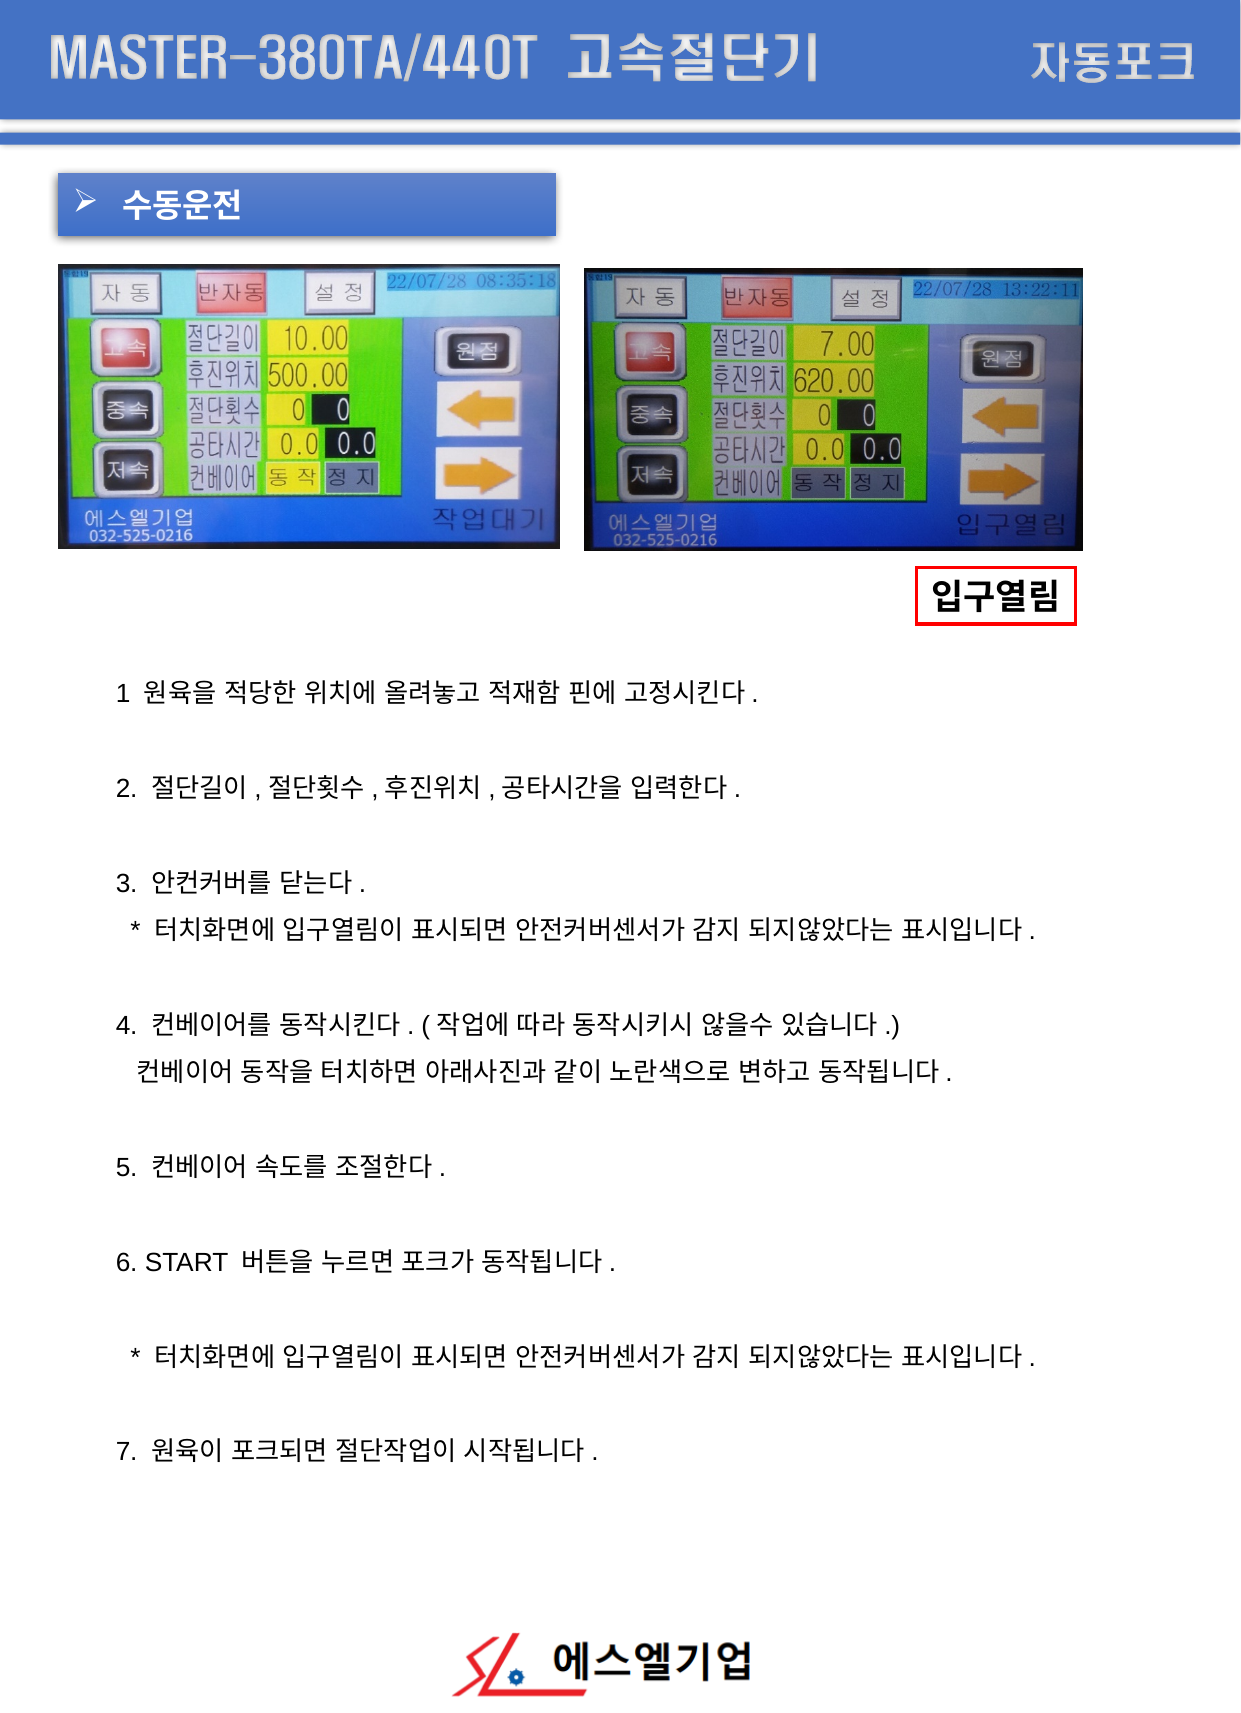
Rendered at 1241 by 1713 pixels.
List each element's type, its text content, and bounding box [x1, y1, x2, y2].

picture [58, 264, 560, 549]
text_box 수동운전 [58, 173, 556, 236]
text_box [0, 132, 1241, 145]
text_box 입구열림 [916, 566, 1076, 625]
picture [584, 268, 1083, 552]
text_box [0, 0, 1241, 120]
text_box 1 원육을 적당한 위치에 올려놓고 적재함 핀에 고정시킨다. 2. 절단길이,절단횟수,후진위치,공타시간을 입력한다. 3. 안컨커버를 닫는다. * 터치화면에 입구열림이 표시되면 안전커버센서가 감지 되지않았다는 표시입니다. 4. 컨베이어를 동작시킨다. (작업에 따라 동작시키시 않을수 있습니다.) 컨베이어 동작을 터치하면 아래사진과 같이 노란색으로 변하고 동작됩니다. 5. 컨베이어 속도를 조절한다. 6. START 버튼을 누르면 포크가 동작됩니다. * 터치화면에 입구열림이 표시되면 안전커버센서가 감지 되지않았다는 표시입니다. 7. 원육이 포크되면 절단작업이 시작됩니다. [101, 653, 1051, 1474]
picture [441, 1624, 757, 1711]
